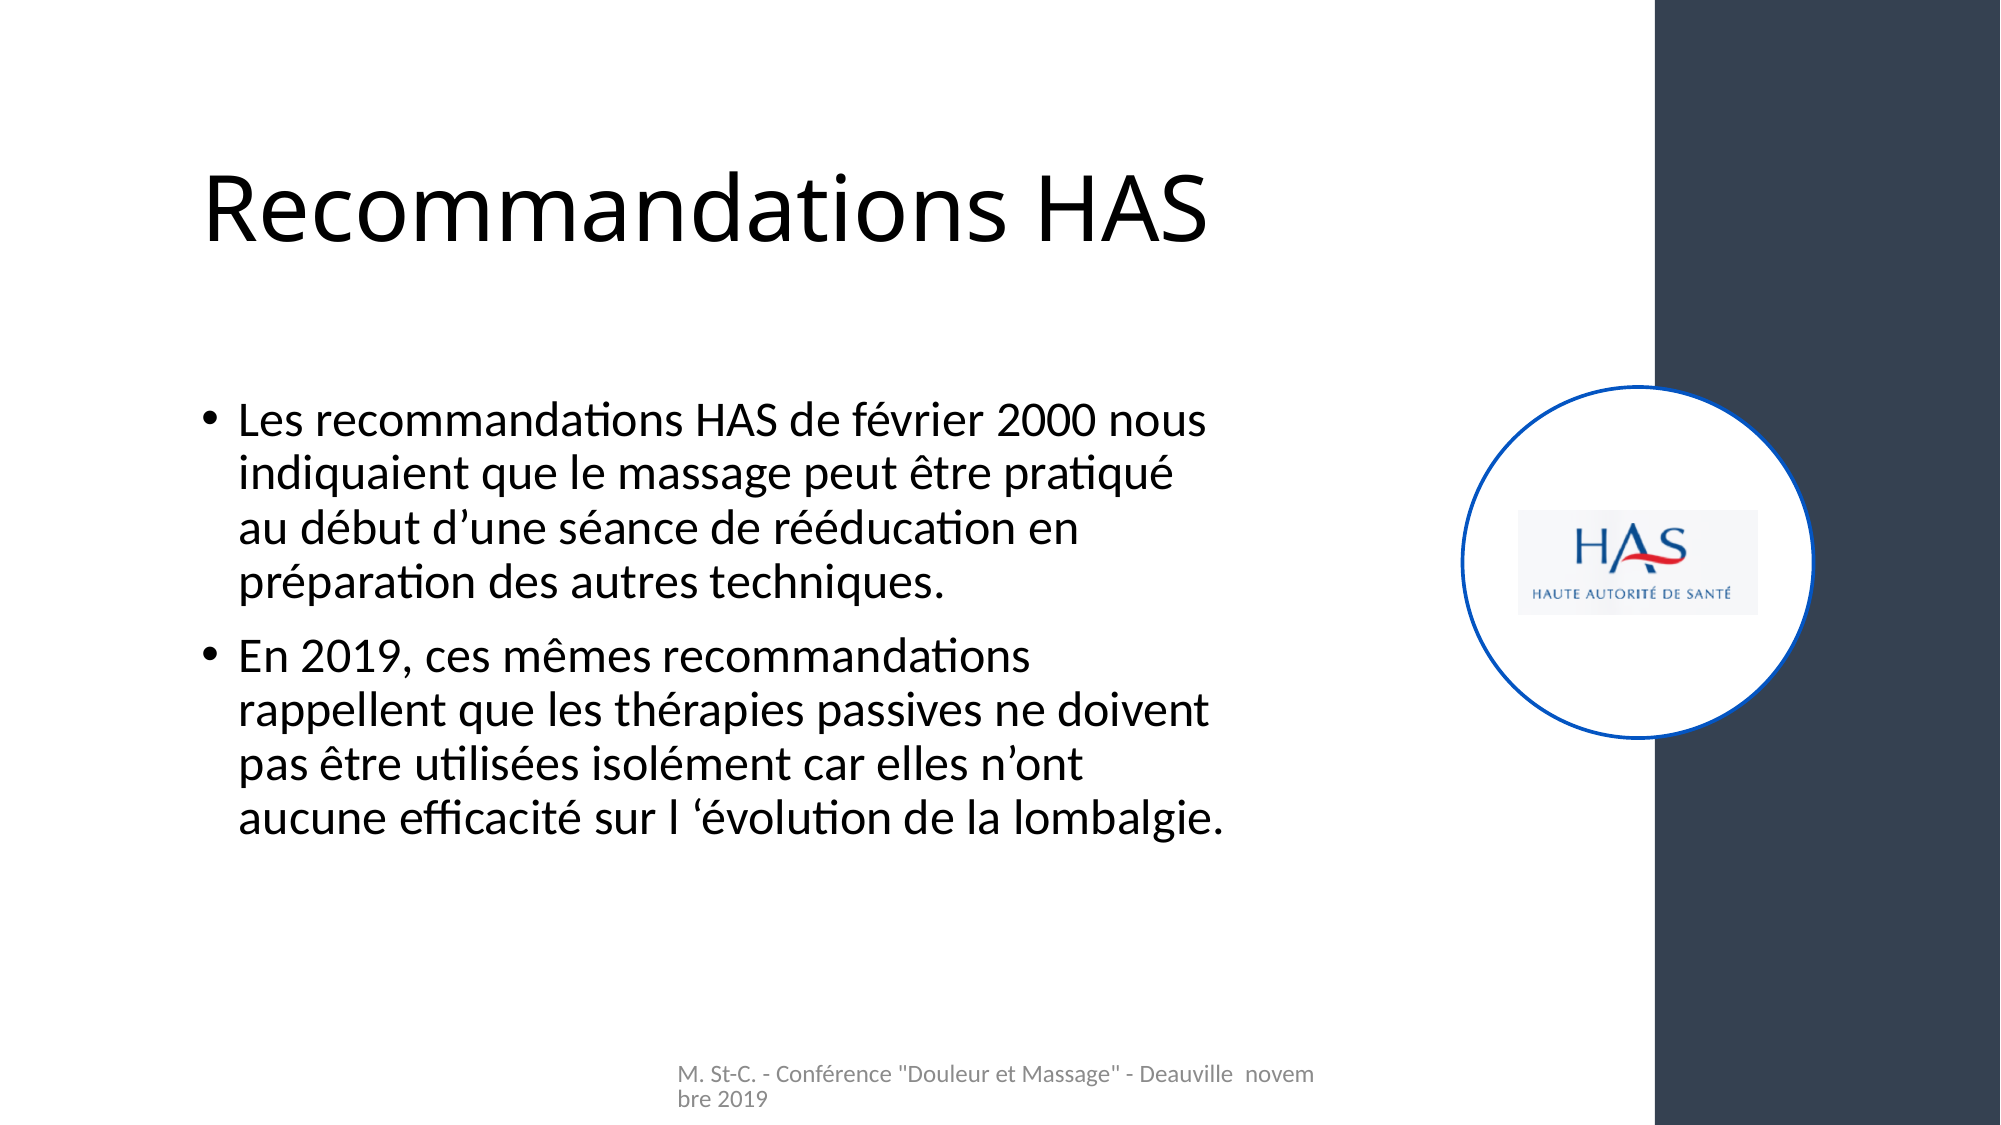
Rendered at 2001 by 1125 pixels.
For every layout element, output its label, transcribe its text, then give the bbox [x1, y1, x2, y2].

list Les recommandations HAS de février 2000 nous indiquaient que le massage peut être pratiqué au début d’une séance de rééducation en préparation des autres techniques. En 2019, ces mêmes recommandations rappellent que les thérapies passives ne doivent pas être utilisées isolément car elles n’ont aucune efficacité sur l ‘évolution de la lombalgie. [186, 373, 1248, 940]
footer M. St-C. - Conférence "Douleur et Massage" - Deauville novembre 2019 [662, 1042, 1338, 1103]
picture [1518, 510, 1758, 615]
text_box [1654, 0, 2000, 1125]
title Recommandations HAS [186, 102, 1413, 321]
text_box [1461, 385, 1815, 740]
